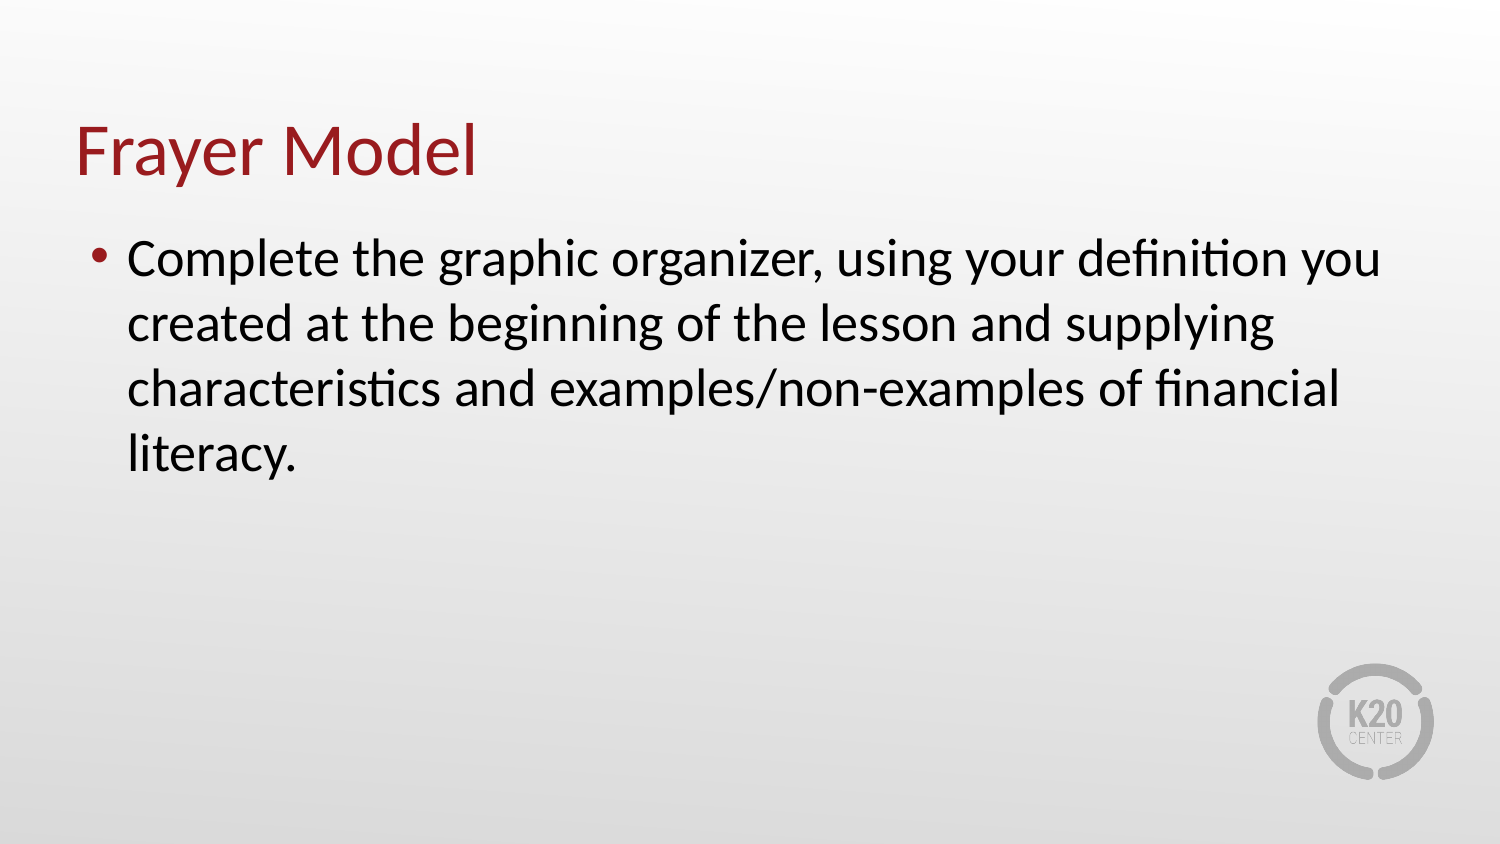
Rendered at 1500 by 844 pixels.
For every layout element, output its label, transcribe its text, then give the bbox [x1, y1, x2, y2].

title Frayer Model [75, 50, 1425, 191]
list Complete the graphic organizer, using your definition you created at the beginning of the lesson and supplying characteristics and examples/non-examples of financial literacy. [75, 214, 1425, 779]
